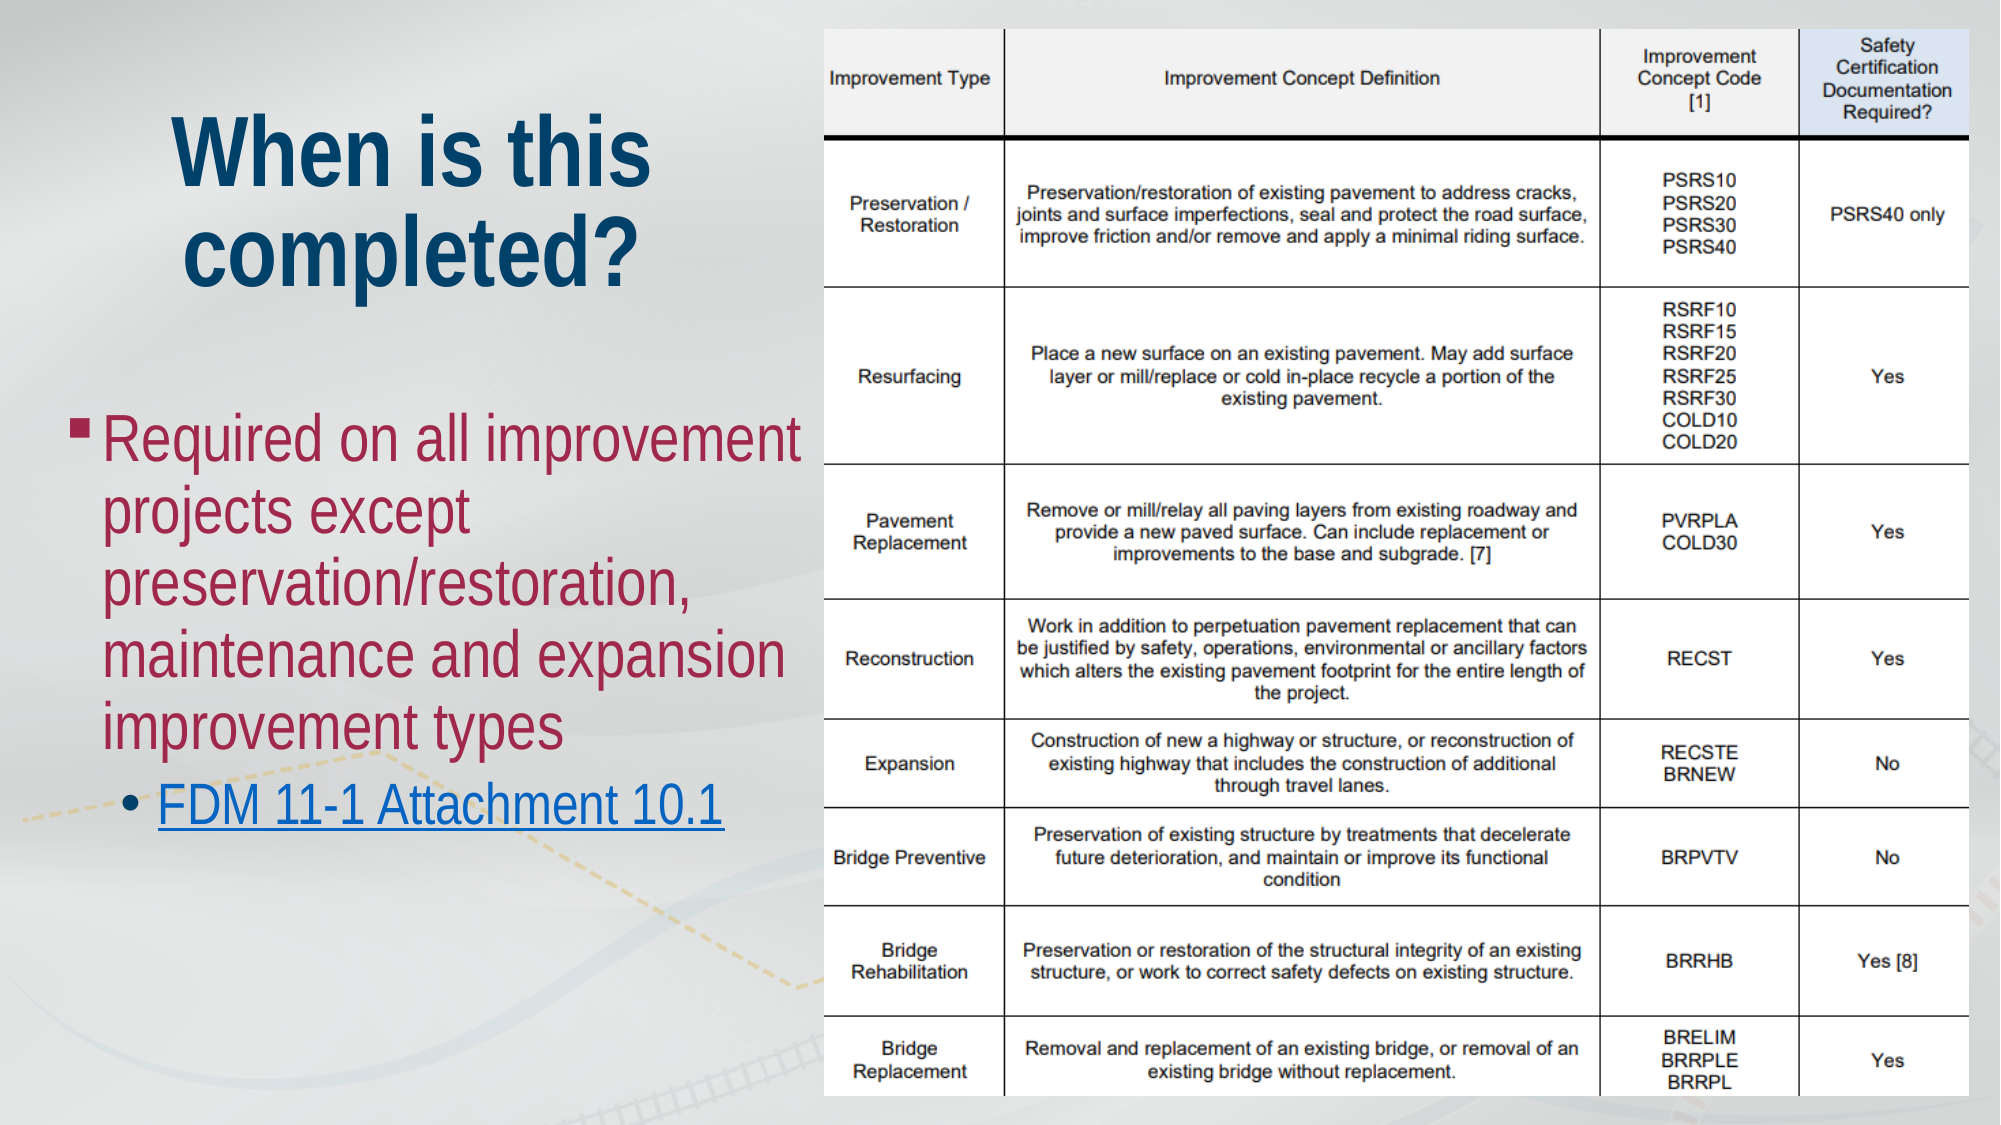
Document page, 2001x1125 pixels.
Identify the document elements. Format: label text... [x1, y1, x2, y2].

picture [0, 0, 2000, 1125]
title When is this completed? [31, 97, 794, 315]
list Required on all improvement projects except preservation/restoration, maintenance and expansion improvement types FDM 11-1 Attachment 10.1 [31, 396, 824, 1088]
